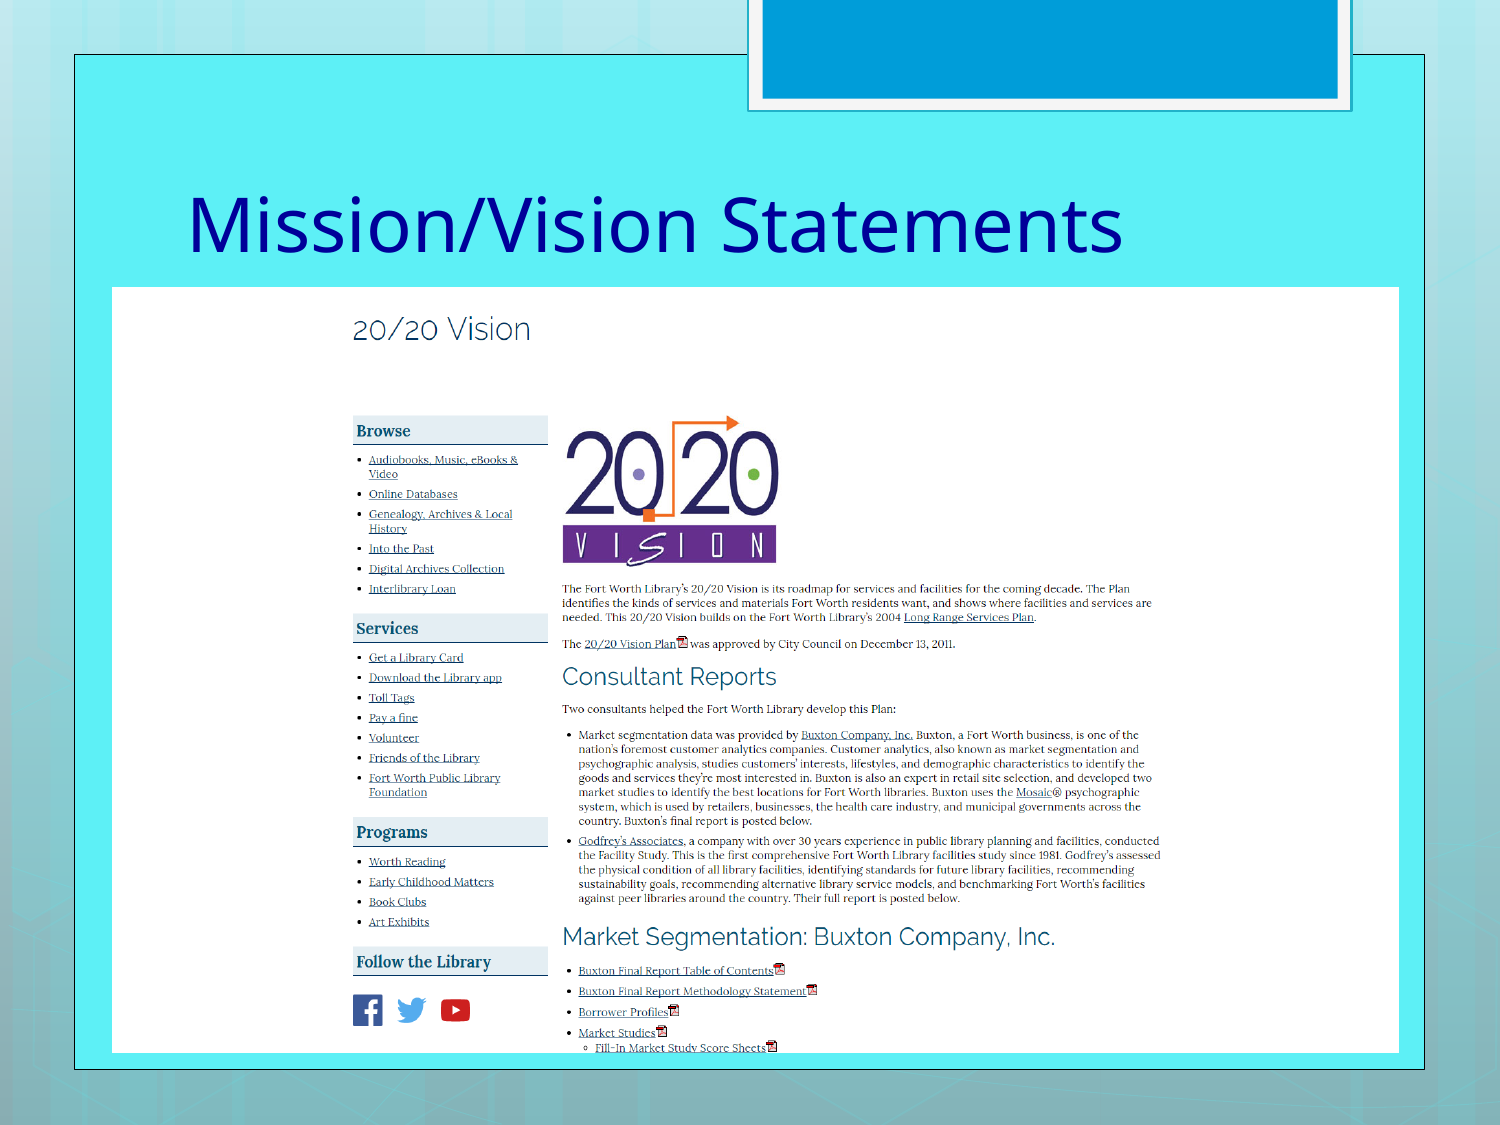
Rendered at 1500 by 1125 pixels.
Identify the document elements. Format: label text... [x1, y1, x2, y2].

title Mission/Vision Statements [171, 168, 1324, 275]
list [112, 287, 1400, 1053]
